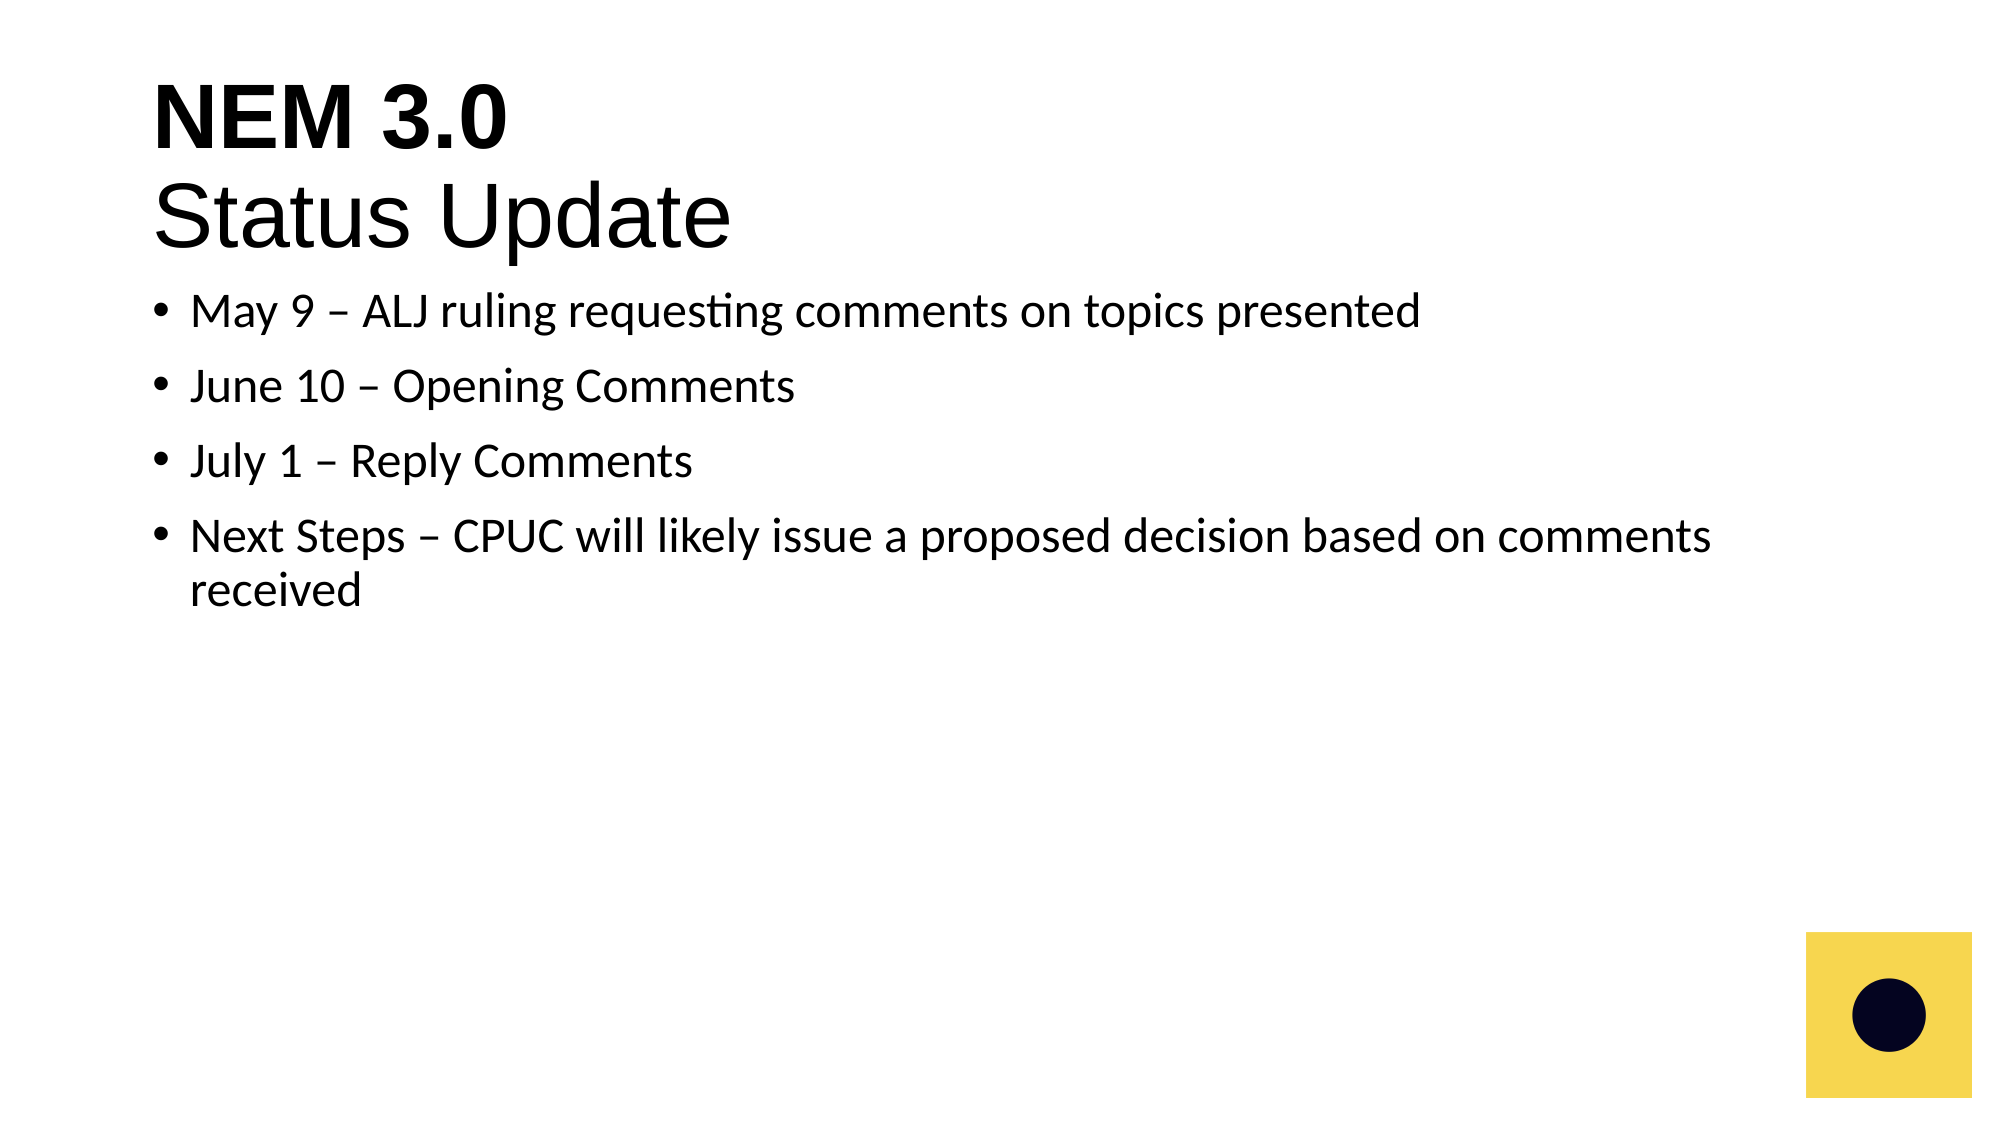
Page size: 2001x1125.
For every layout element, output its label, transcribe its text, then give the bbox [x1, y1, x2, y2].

title NEM 3.0 Status Update [137, 59, 1863, 278]
picture [1806, 932, 1972, 1099]
list May 9 – ALJ ruling requesting comments on topics presented June 10 – Opening Comments July 1 – Reply Comments Next Steps – CPUC will likely issue a proposed decision based on comments received [137, 277, 1807, 992]
